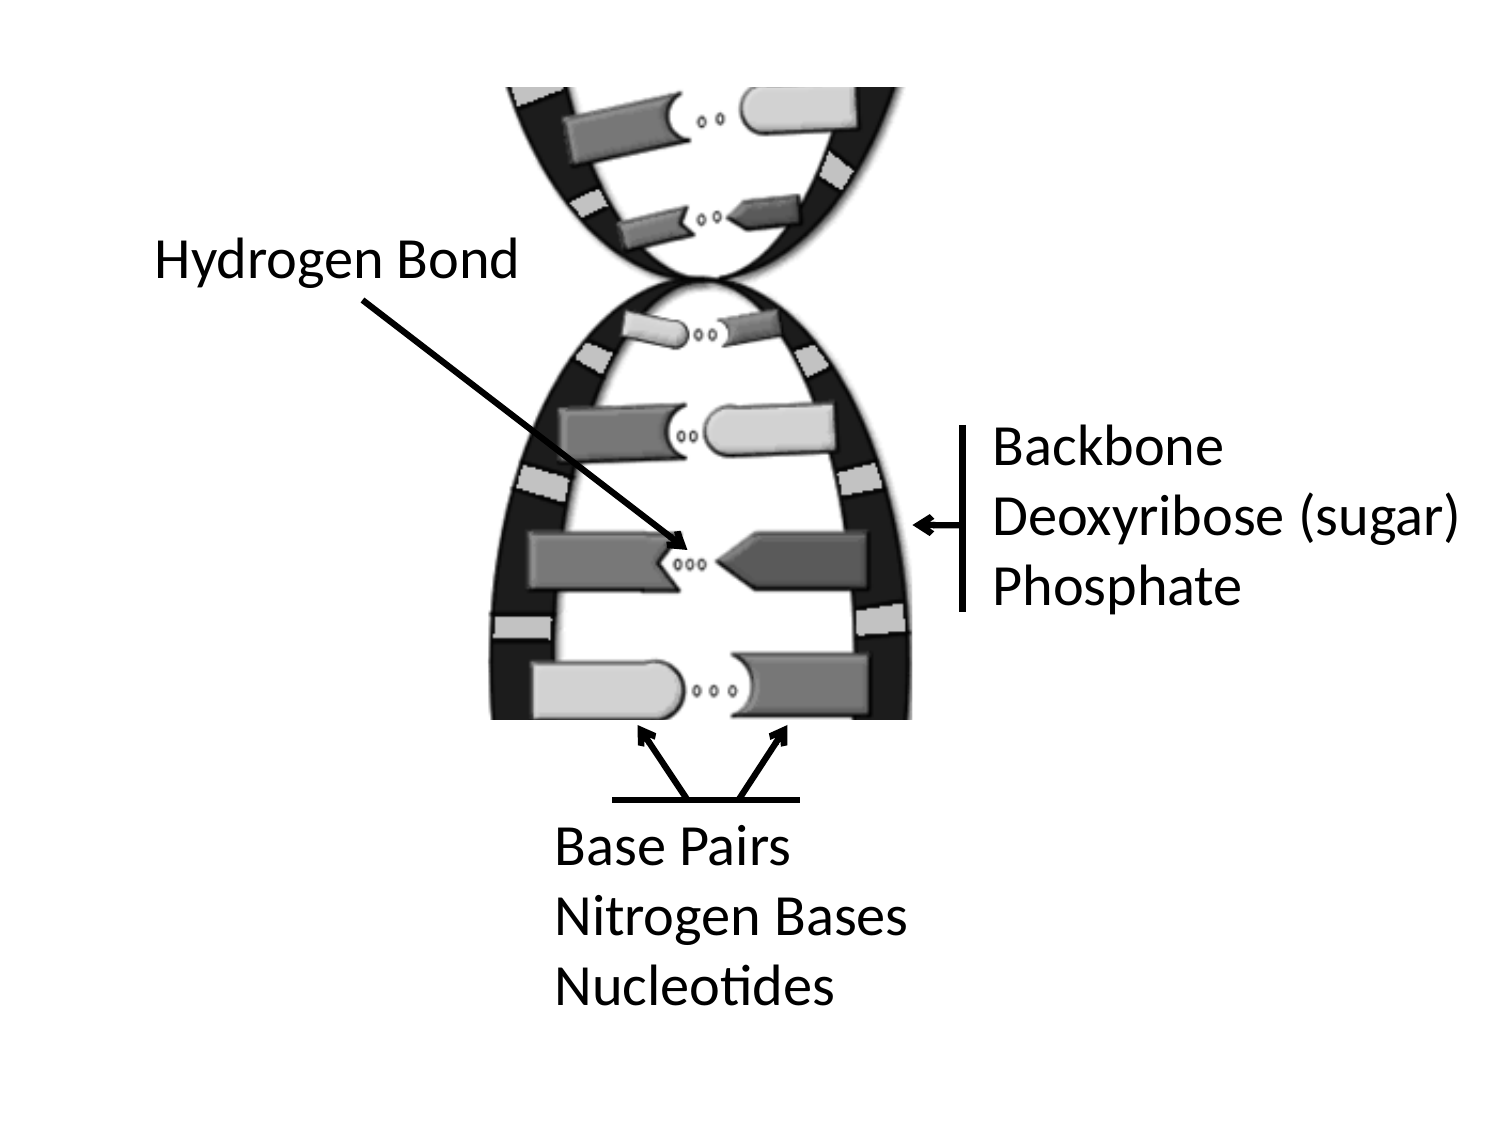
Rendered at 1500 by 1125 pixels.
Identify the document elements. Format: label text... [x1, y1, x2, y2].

picture [487, 87, 913, 720]
text_box Hydrogen Bond [139, 212, 482, 298]
text_box Backbone Deoxyribose (sugar) Phosphate [978, 399, 1490, 625]
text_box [362, 299, 688, 551]
text_box Base Pairs Nitrogen Bases Nucleotides [539, 800, 938, 1025]
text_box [725, 737, 801, 788]
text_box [624, 737, 701, 788]
